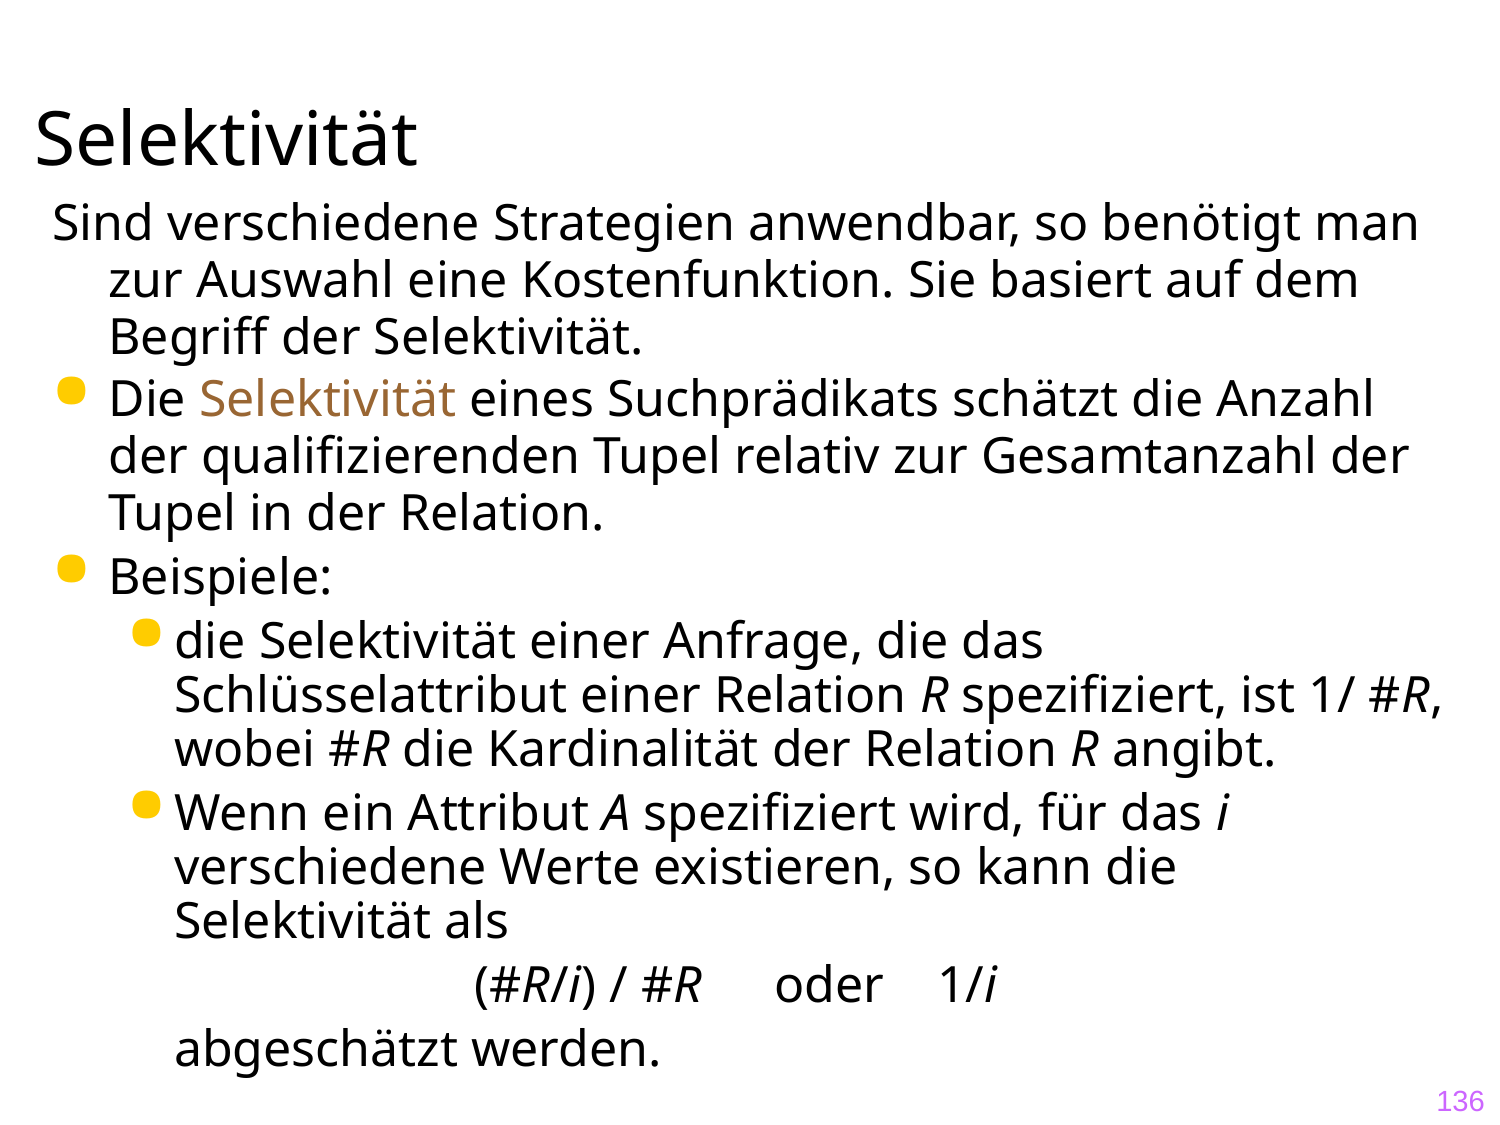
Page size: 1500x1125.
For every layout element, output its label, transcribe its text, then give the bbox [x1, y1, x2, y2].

title Selektivität [0, 33, 1500, 188]
slide_number 136 [1187, 1049, 1500, 1125]
list Sind verschiedene Strategien anwendbar, so benötigt man zur Auswahl eine Kostenfunktion. Sie basiert auf dem Begriff der Selektivität. Die Selektivität eines Suchprädikats schätzt die Anzahl der qualifizierenden Tupel relativ zur Gesamtanzahl der Tupel in der Relation. Beispiele: die Selektivität einer Anfrage, die das Schlüsselattribut einer Relation R spezifiziert, ist 1/ #R, wobei #R die Kardinalität der Relation R angibt. Wenn ein Attribut A spezifiziert wird, für das i verschiedene Werte existieren, so kann die Selektivität als (#R/i) / #R oder 1/i abgeschätzt werden. [37, 188, 1461, 1050]
